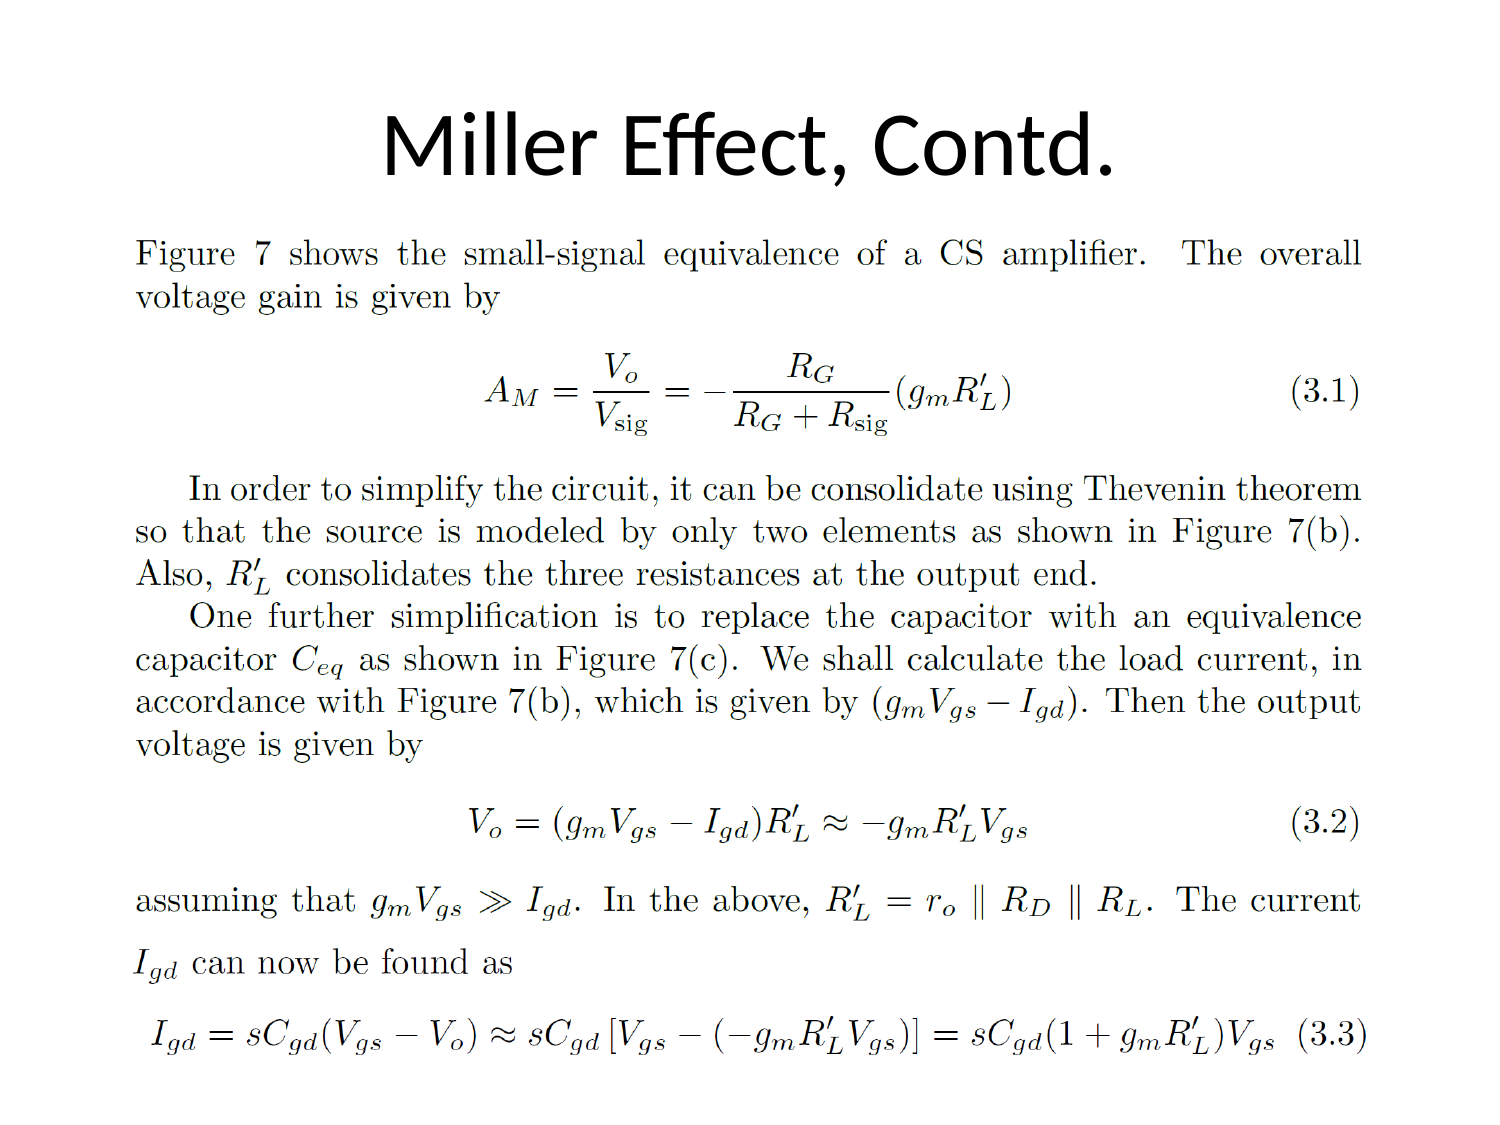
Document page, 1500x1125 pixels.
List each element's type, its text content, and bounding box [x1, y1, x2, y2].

picture [114, 937, 1386, 1073]
title Miller Effect, Contd. [75, 45, 1425, 233]
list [116, 224, 1384, 936]
